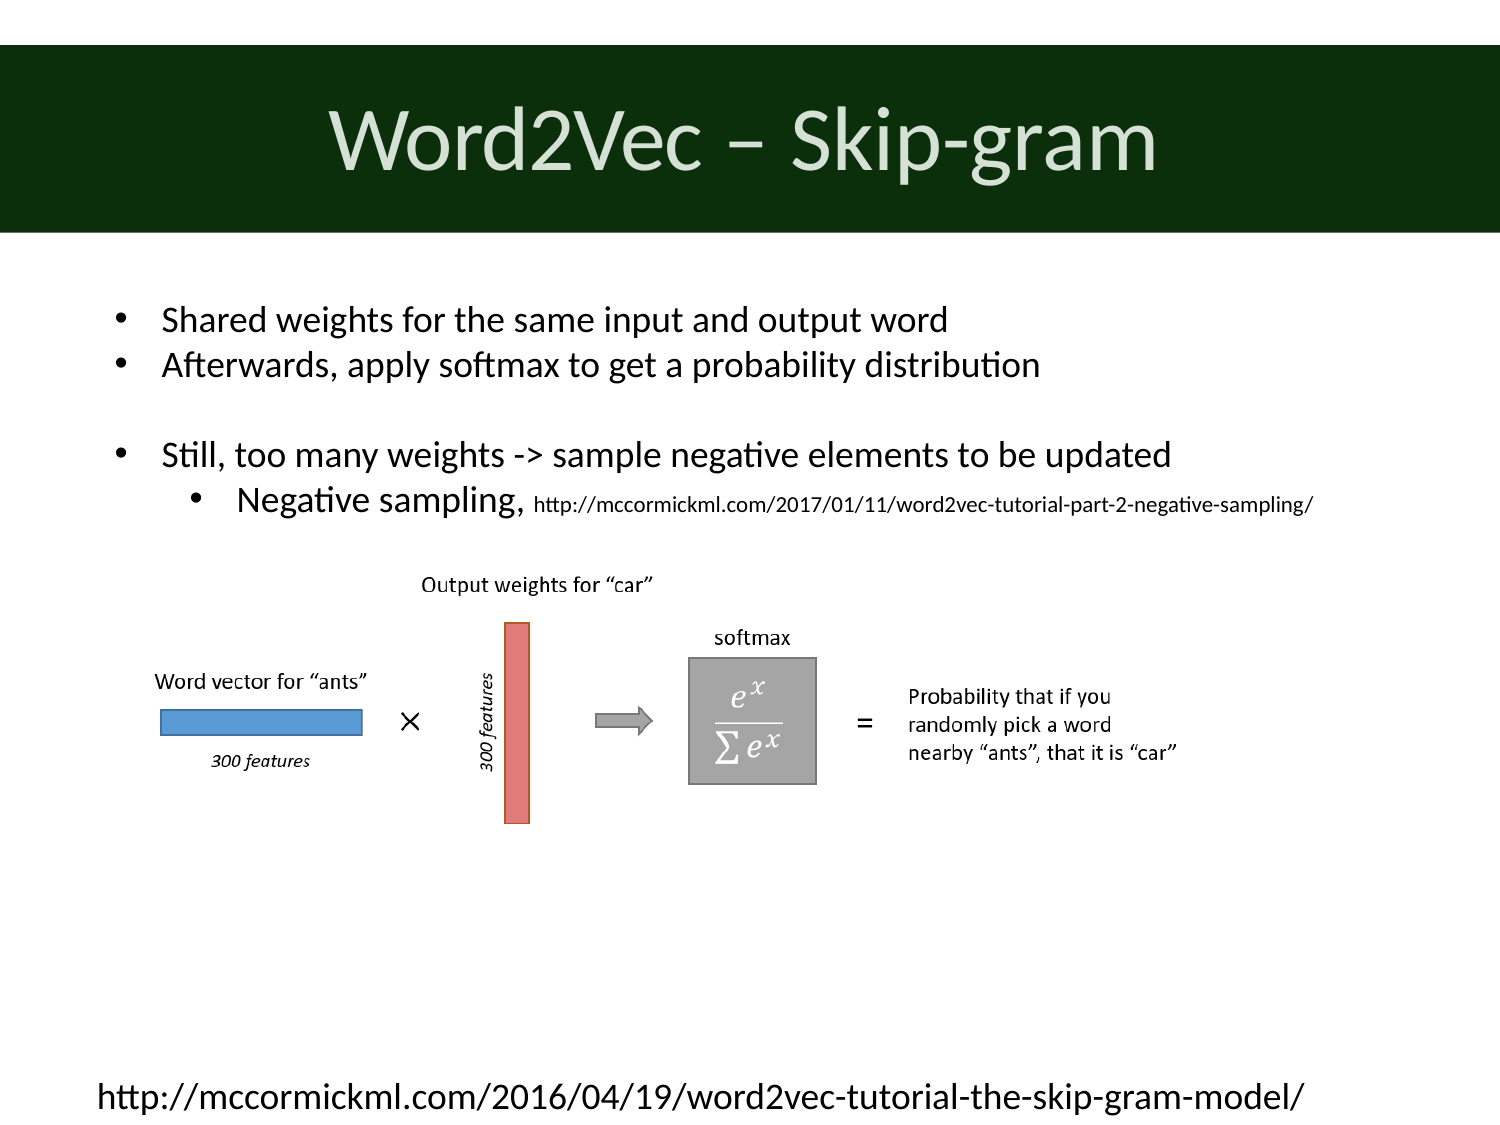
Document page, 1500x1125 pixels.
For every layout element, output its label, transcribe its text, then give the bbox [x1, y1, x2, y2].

picture [137, 562, 1193, 824]
text_box http://mccormickml.com/2016/04/19/word2vec-tutorial-the-skip-gram-model/ [82, 1064, 1321, 1125]
text_box Shared weights for the same input and output word Afterwards, apply softmax to get a probability distribution Still, too many weights -> sample negative elements to be updated Negative sampling, http://mccormickml.com/2017/01/11/word2vec-tutorial-part-2-negative-sampling/ [99, 287, 1438, 528]
title Word2Vec – Skip-gram [326, 76, 1174, 267]
